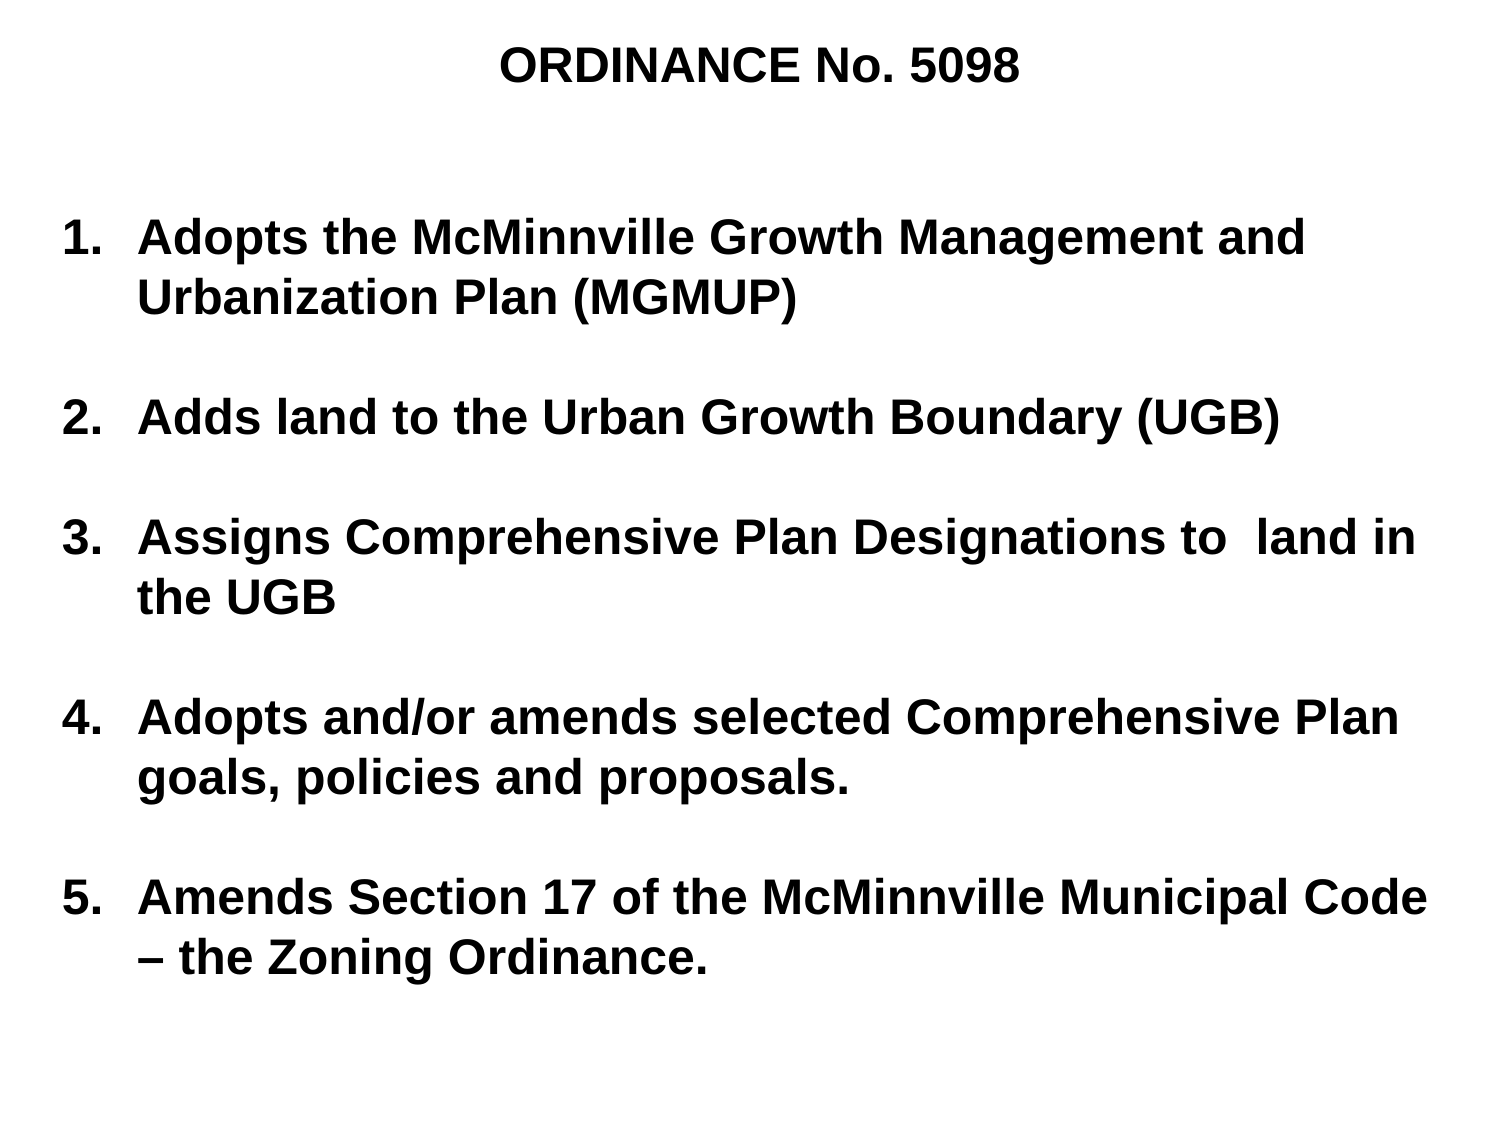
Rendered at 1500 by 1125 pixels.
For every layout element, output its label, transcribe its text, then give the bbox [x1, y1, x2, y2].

text_box Adopts the McMinnville Growth Management and Urbanization Plan (MGMUP) Adds land to the Urban Growth Boundary (UGB) Assigns Comprehensive Plan Designations to land in the UGB Adopts and/or amends selected Comprehensive Plan goals, policies and proposals. Amends Section 17 of the McMinnville Municipal Code – the Zoning Ordinance. [47, 137, 1472, 1125]
text_box ORDINANCE No. 5098 [128, 24, 1391, 100]
